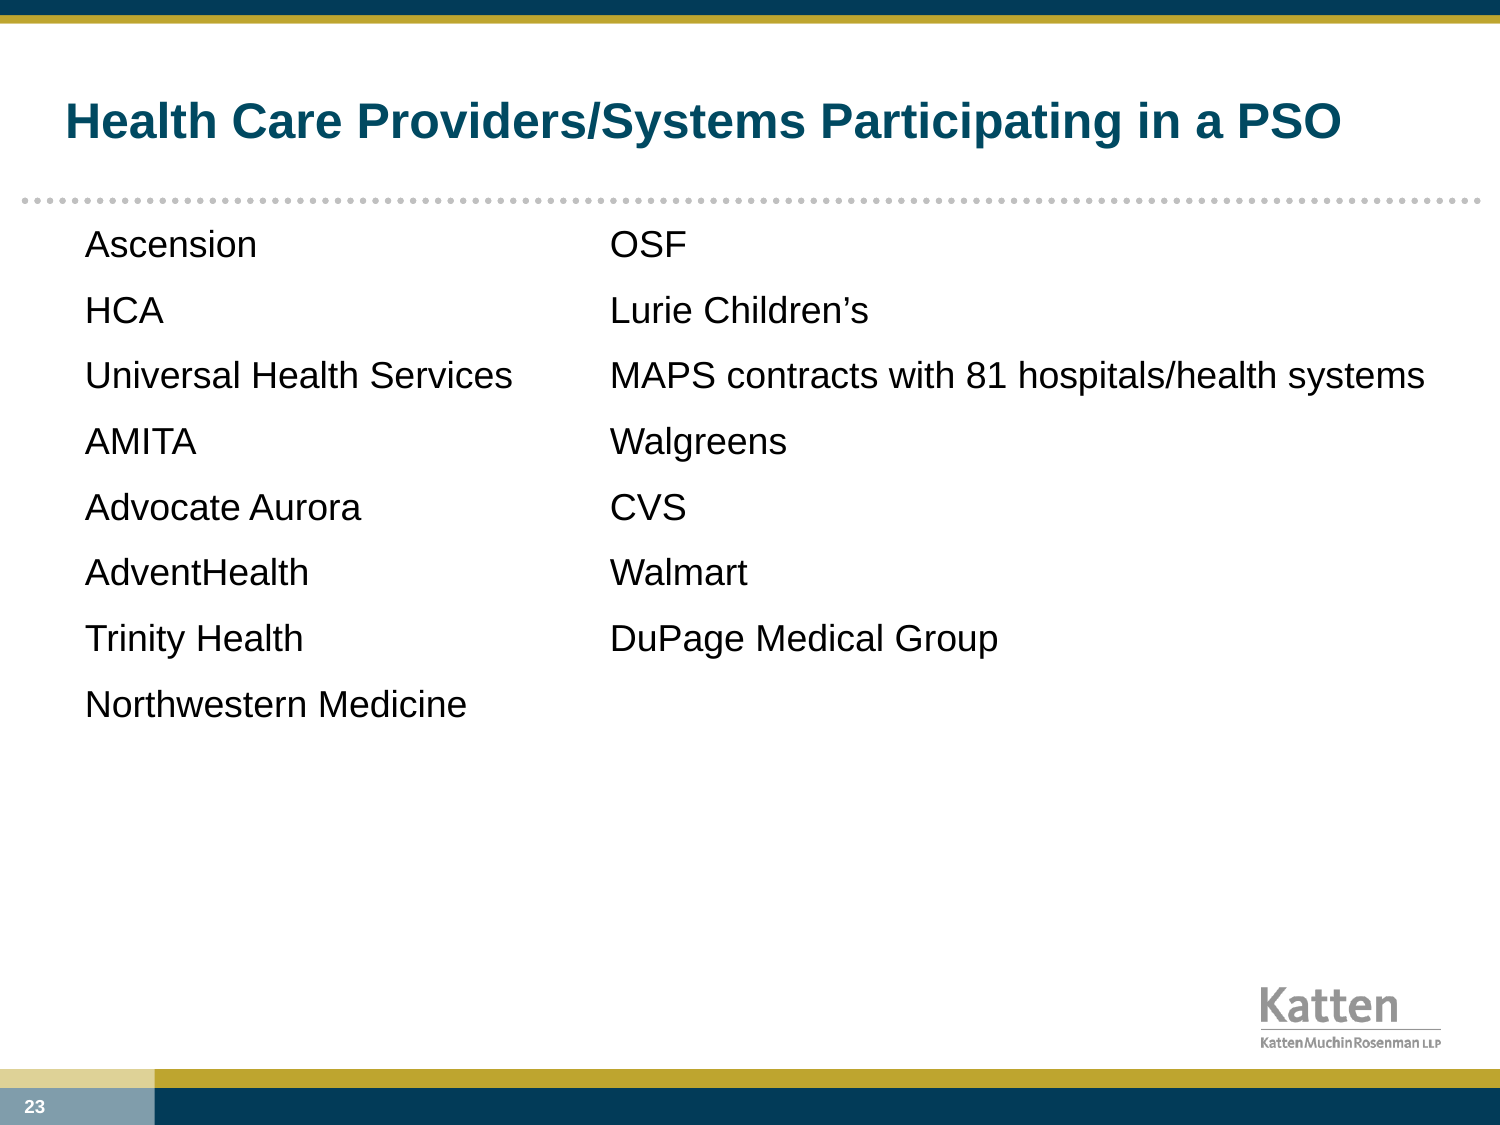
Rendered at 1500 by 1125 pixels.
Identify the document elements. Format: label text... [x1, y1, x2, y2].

list Ascension OSF HCA Lurie Children’s Universal Health Services MAPS contracts with 81 hospitals/health systems AMITA Walgreens Advocate Aurora CVS AdventHealth Walmart Trinity Health DuPage Medical Group Northwestern Medicine [70, 212, 1452, 971]
title Health Care Providers/Systems Participating in a PSO [50, 62, 1437, 174]
picture [1261, 987, 1442, 1049]
